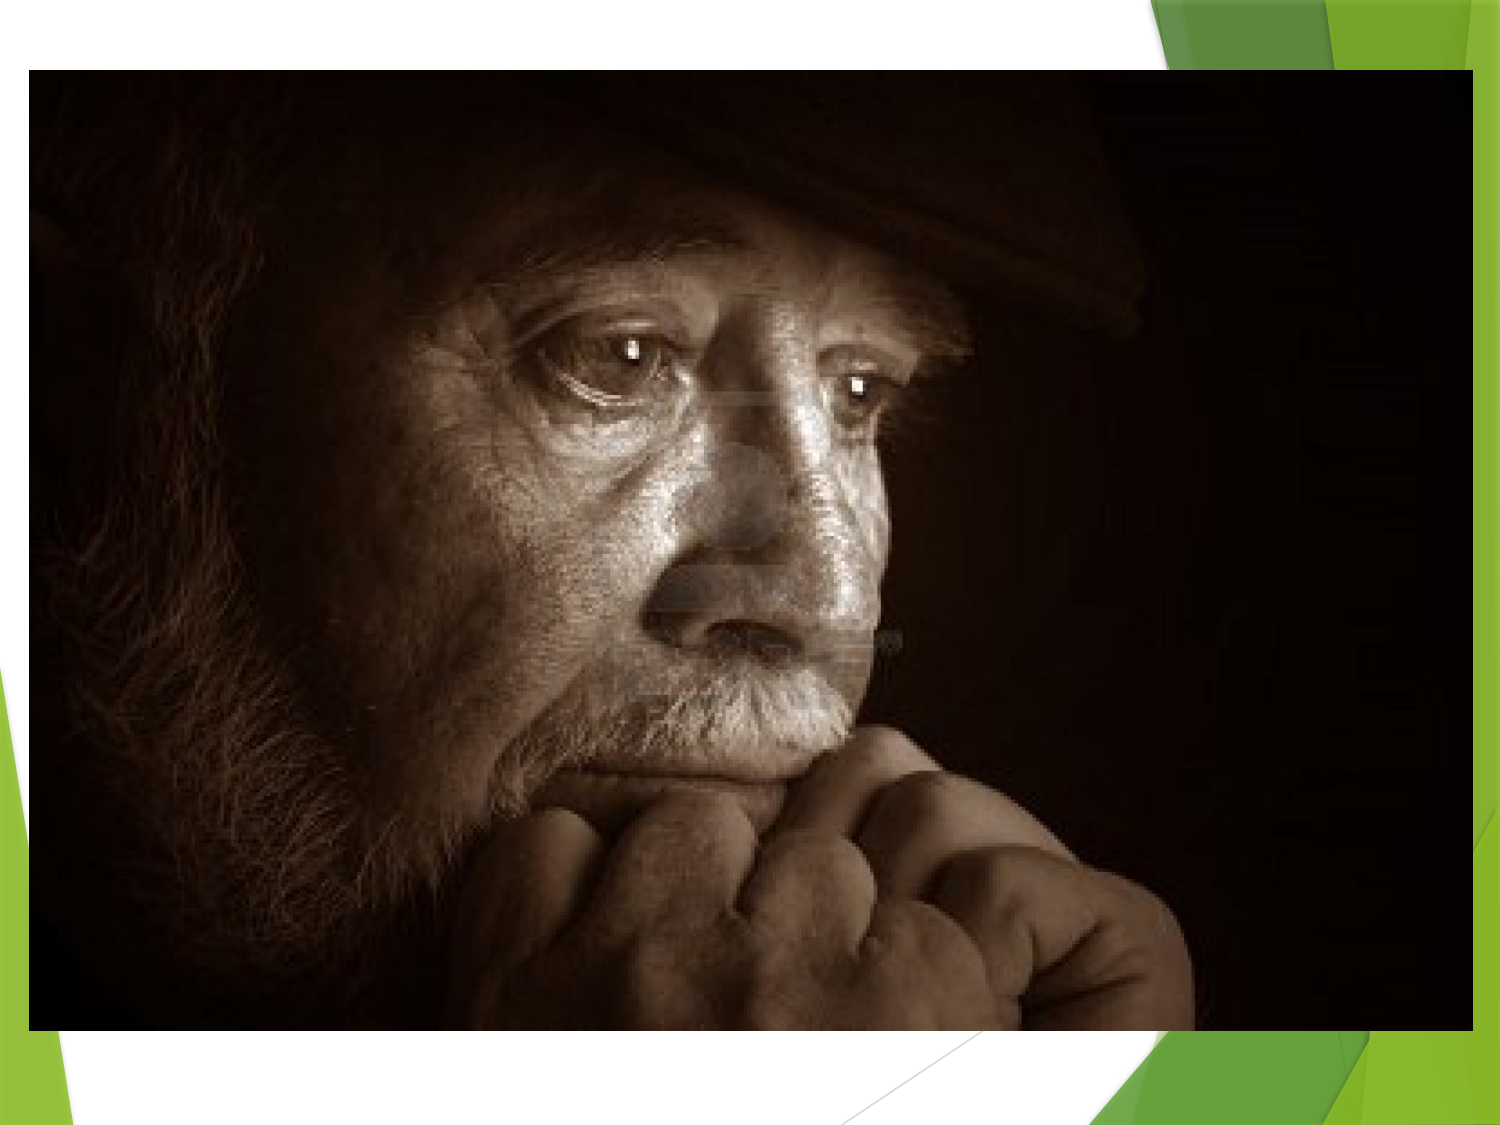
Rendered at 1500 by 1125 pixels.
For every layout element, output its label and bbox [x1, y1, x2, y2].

picture [28, 70, 1474, 1032]
